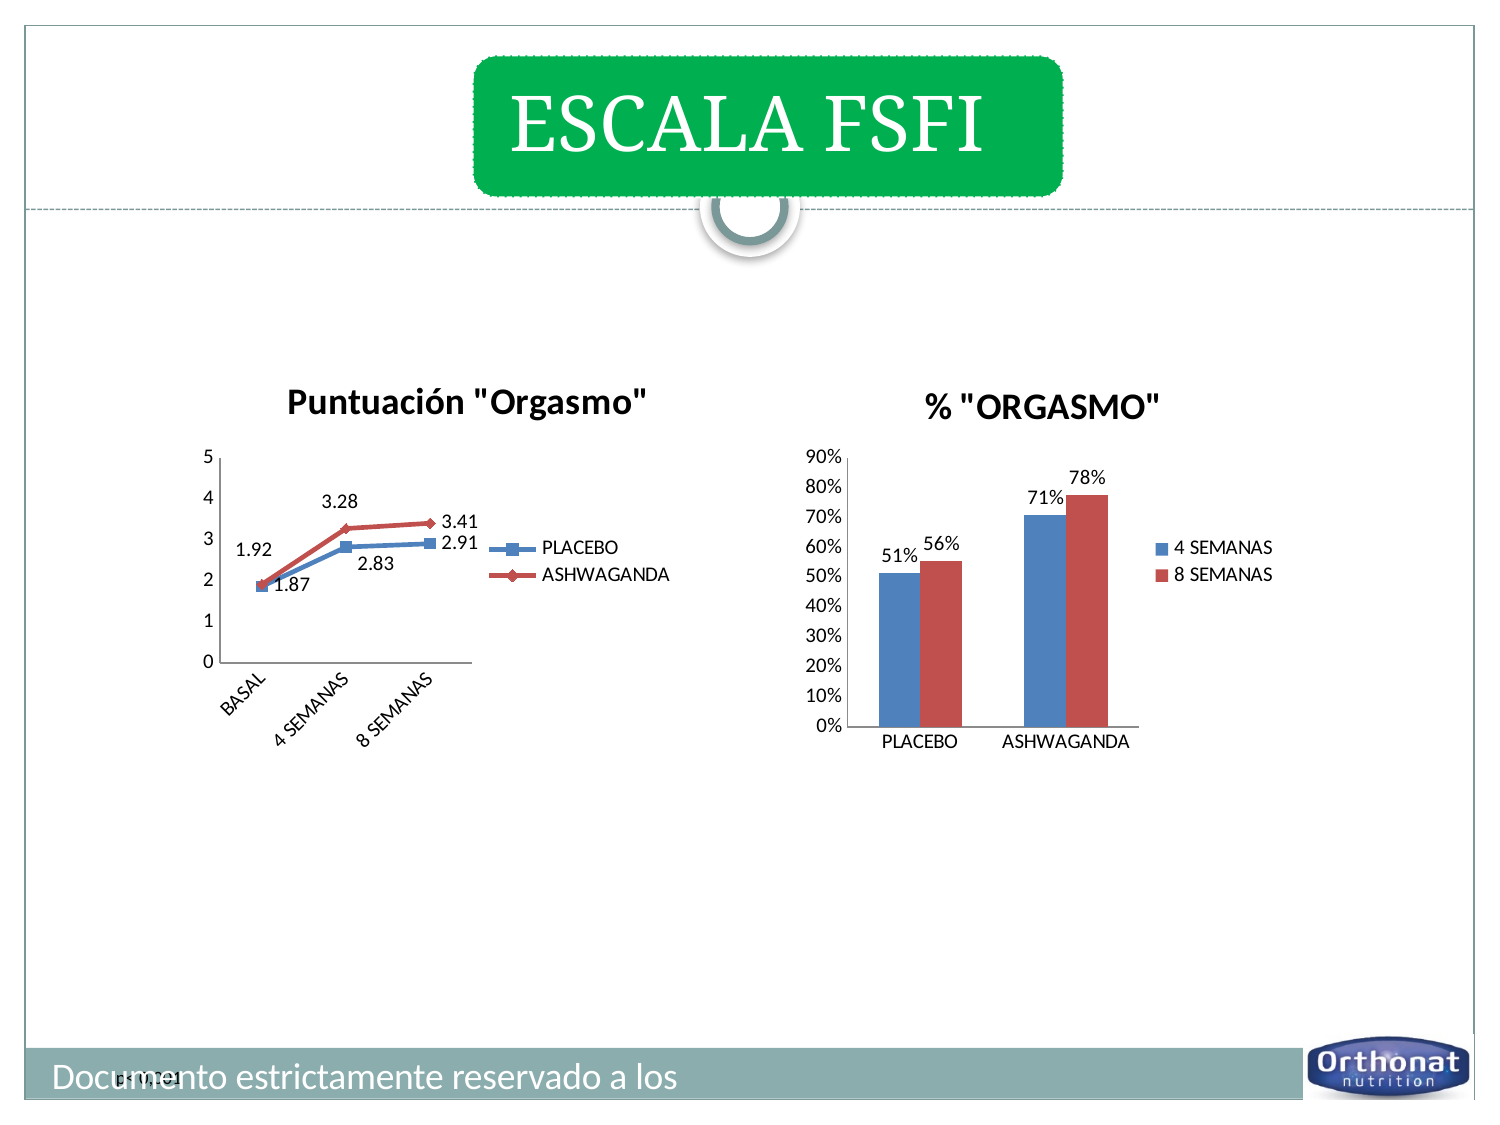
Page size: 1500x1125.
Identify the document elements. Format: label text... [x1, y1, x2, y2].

chart [192, 363, 690, 762]
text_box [472, 54, 1064, 198]
footer Documento estrictamente reservado a los profesionales de la salud [50, 1051, 819, 1112]
chart [795, 363, 1293, 762]
picture [1303, 1034, 1474, 1100]
